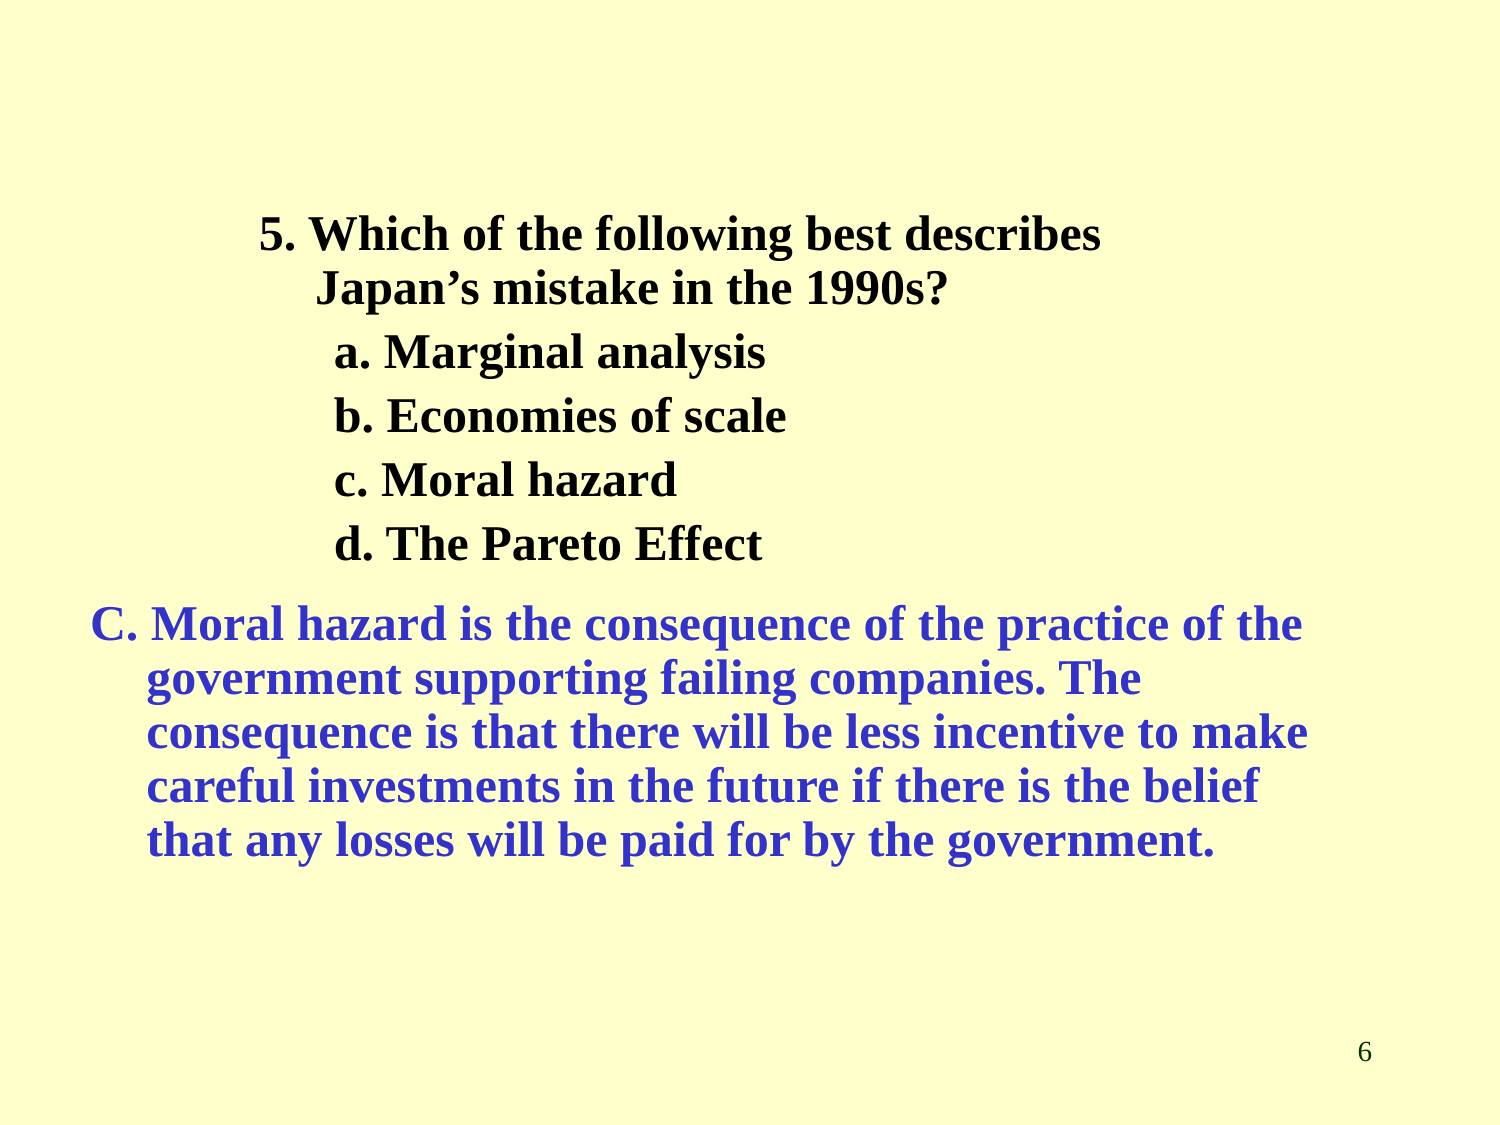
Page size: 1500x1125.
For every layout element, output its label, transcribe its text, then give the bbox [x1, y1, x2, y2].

slide_number 6 [1074, 1024, 1388, 1101]
text_box C. Moral hazard is the consequence of the practice of the government supporting failing companies. The consequence is that there will be less incentive to make careful investments in the future if there is the belief that any losses will be paid for by the government. [74, 589, 1350, 875]
list 5. Which of the following best describes Japan’s mistake in the 1990s? a. Marginal analysis b. Economies of scale c. Moral hazard d. The Pareto Effect [243, 199, 1182, 589]
